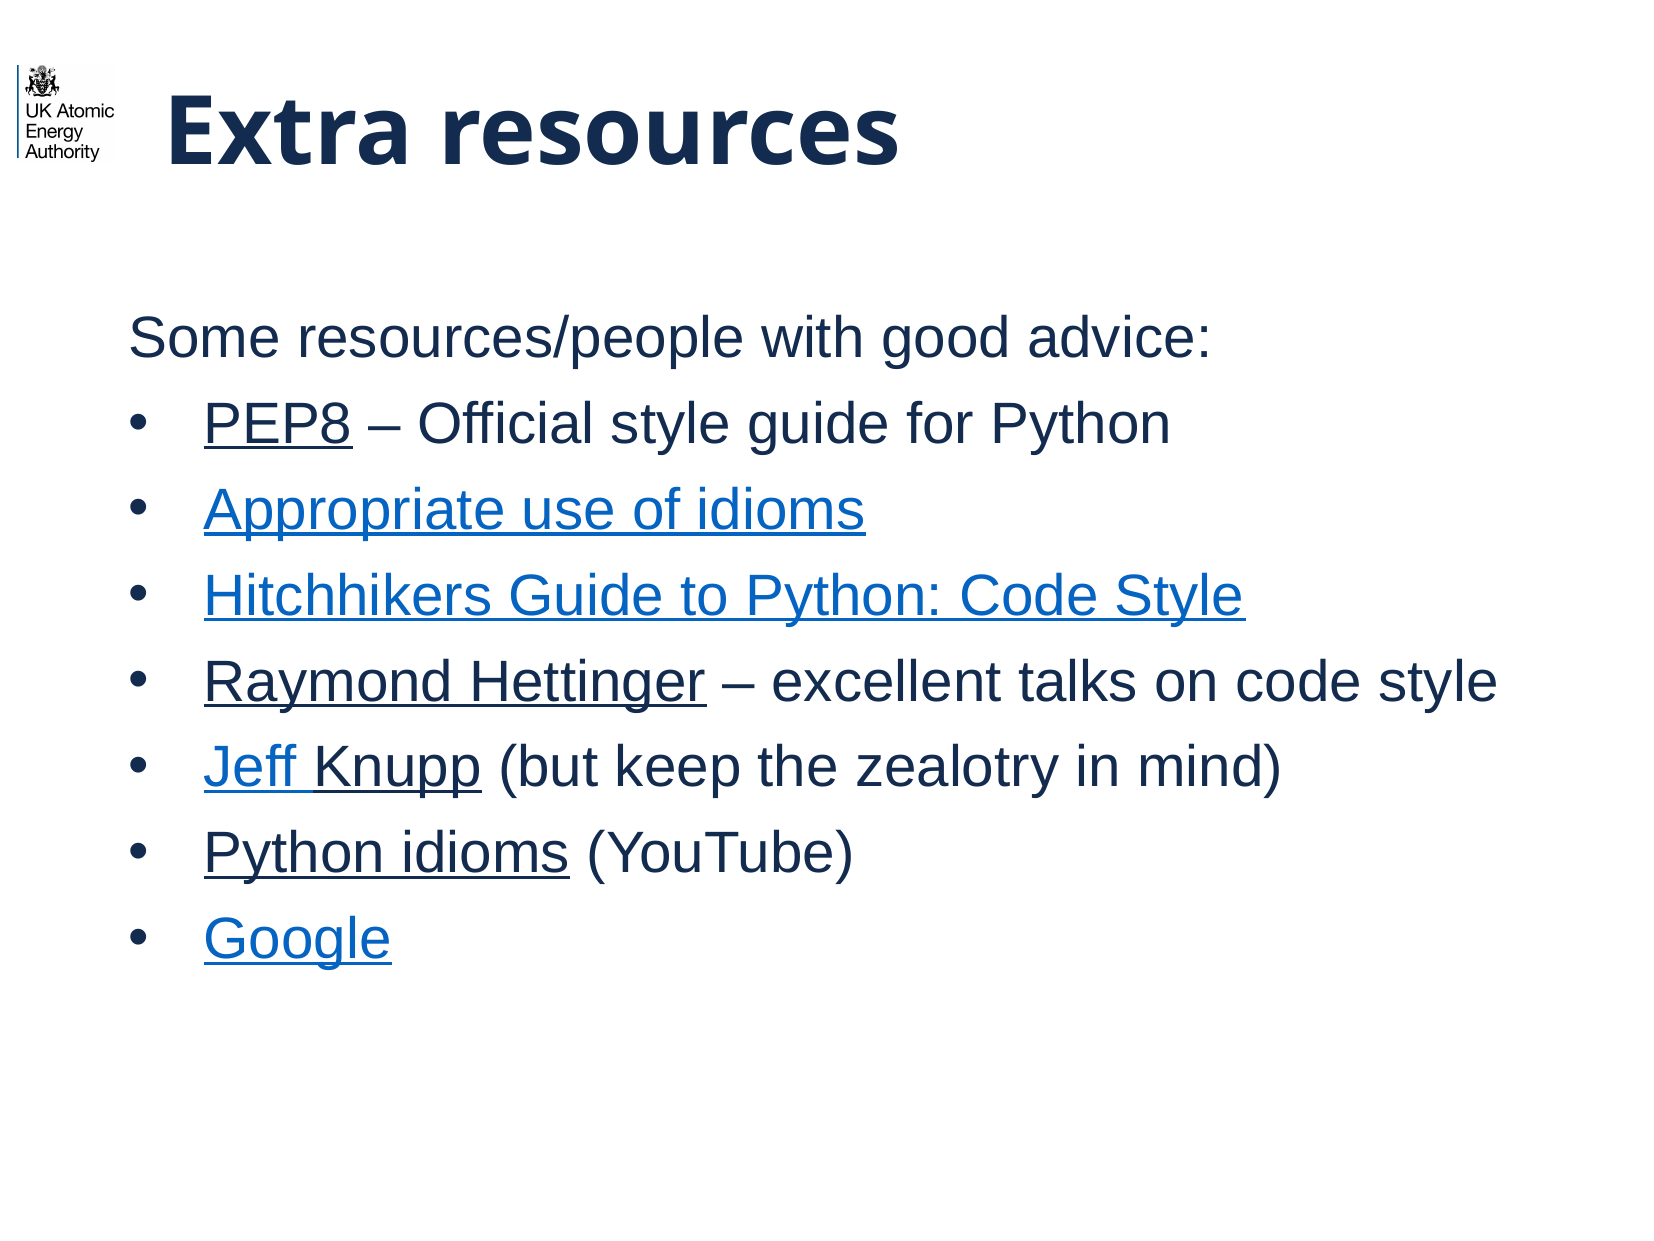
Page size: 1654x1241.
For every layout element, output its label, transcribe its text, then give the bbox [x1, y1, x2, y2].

list Some resources/people with good advice: PEP8 – Official style guide for Python Appropriate use of idioms Hitchhikers Guide to Python: Code Style Raymond Hettinger – excellent talks on code style Jeff Knupp (but keep the zealotry in mind) Python idioms (YouTube) Google [113, 299, 1540, 1117]
title Extra resources [148, 13, 1508, 253]
picture [17, 65, 114, 162]
